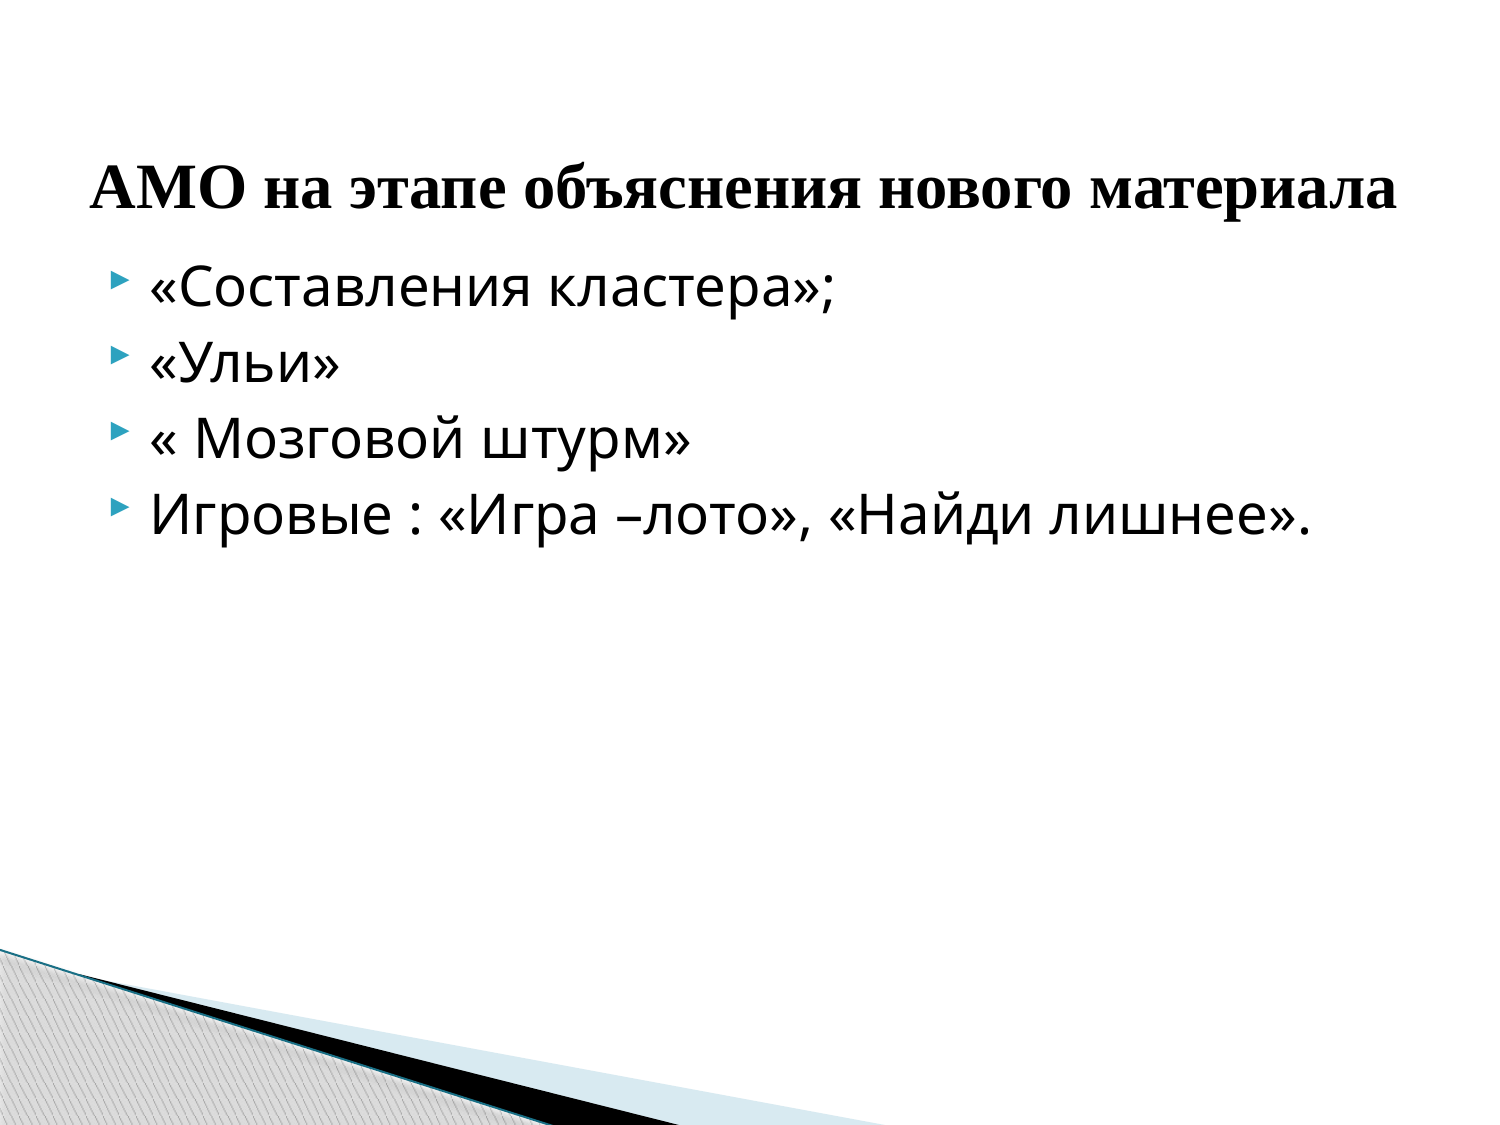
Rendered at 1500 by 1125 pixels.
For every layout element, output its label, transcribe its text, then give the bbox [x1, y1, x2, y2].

list «Составления кластера»; «Ульи» « Мозговой штурм» Игровые : «Игра –лото», «Найди лишнее». [75, 243, 1425, 986]
title АМО на этапе объяснения нового материала [75, 45, 1425, 233]
